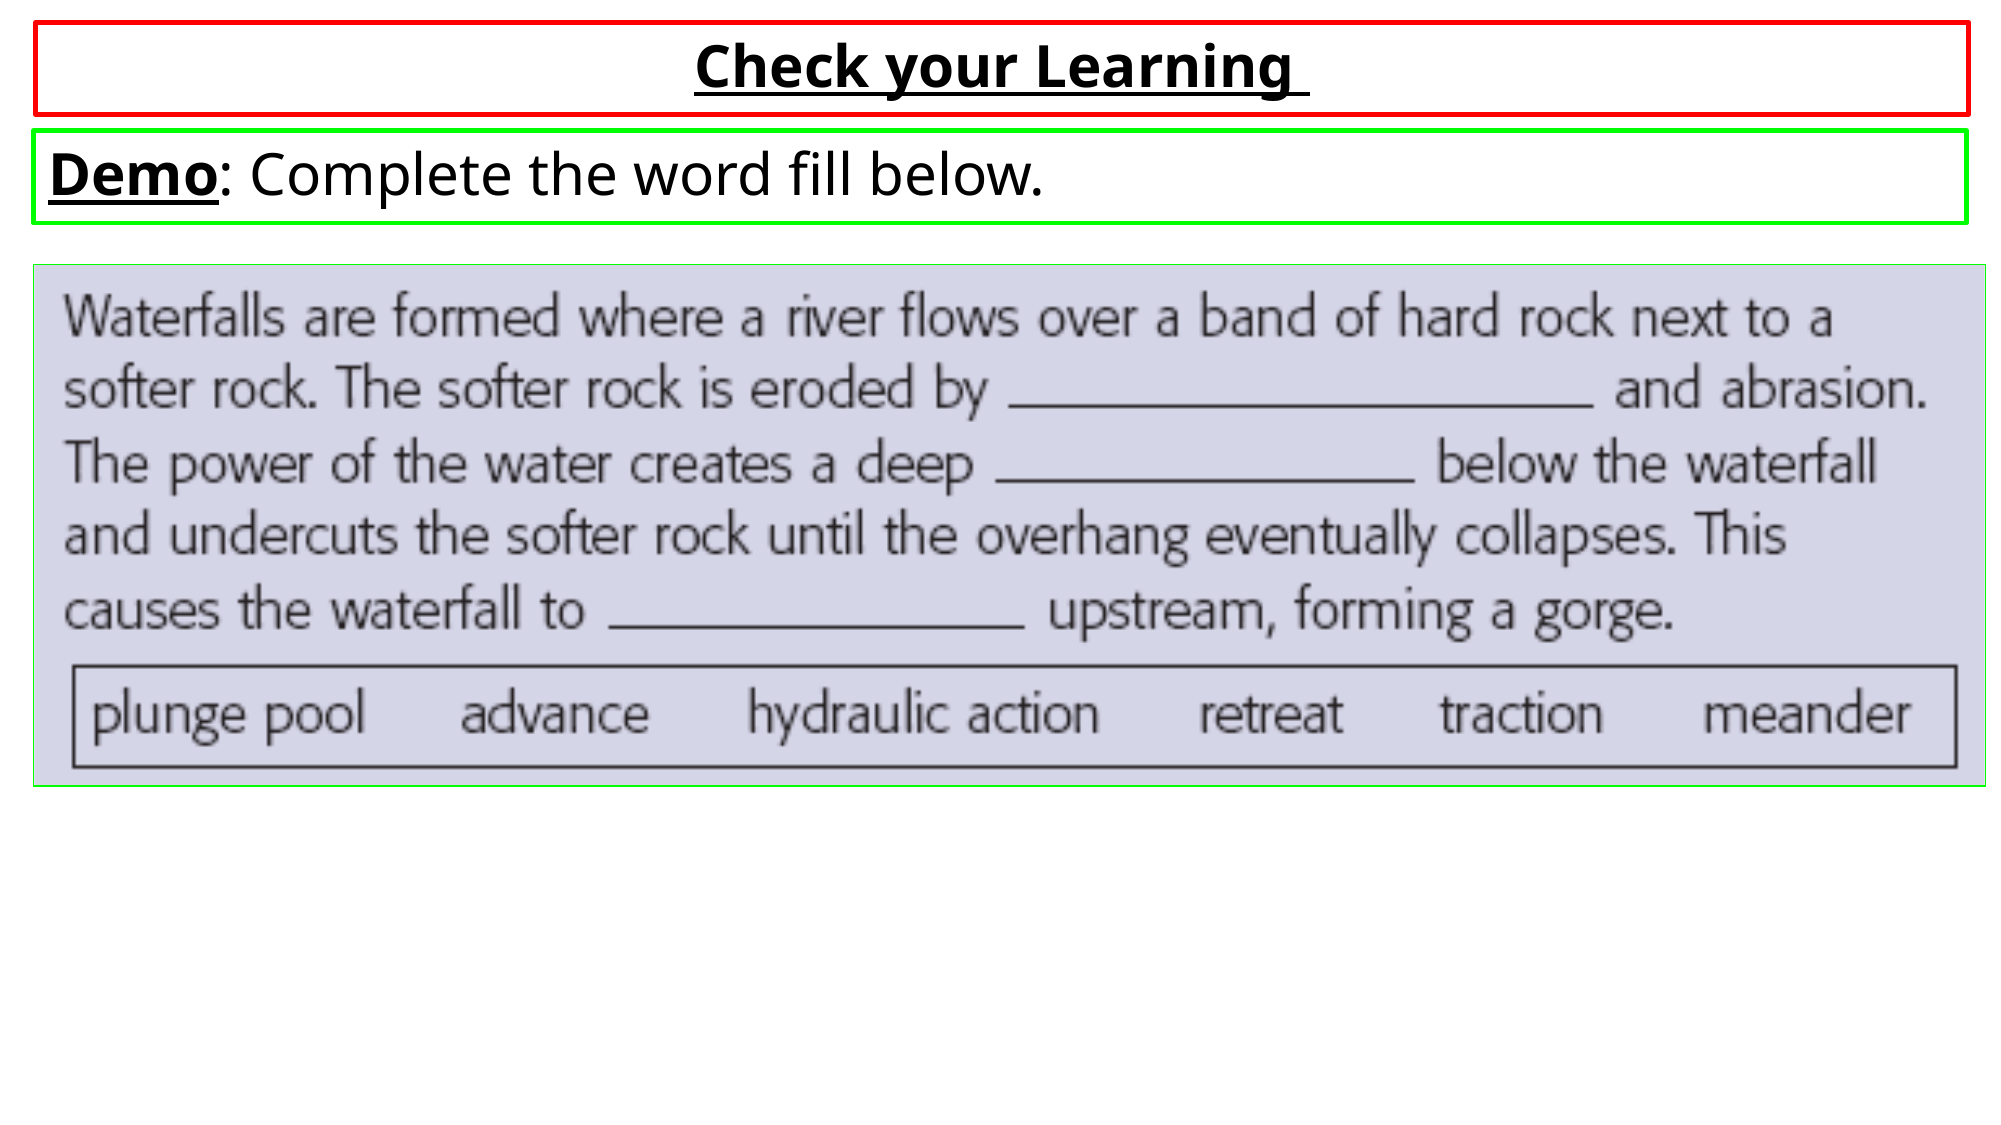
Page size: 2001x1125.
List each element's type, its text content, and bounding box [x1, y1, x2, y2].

title Check your Learning [35, 22, 1969, 115]
text_box Demo: Complete the word fill below. [33, 130, 1967, 223]
picture [34, 265, 1985, 786]
